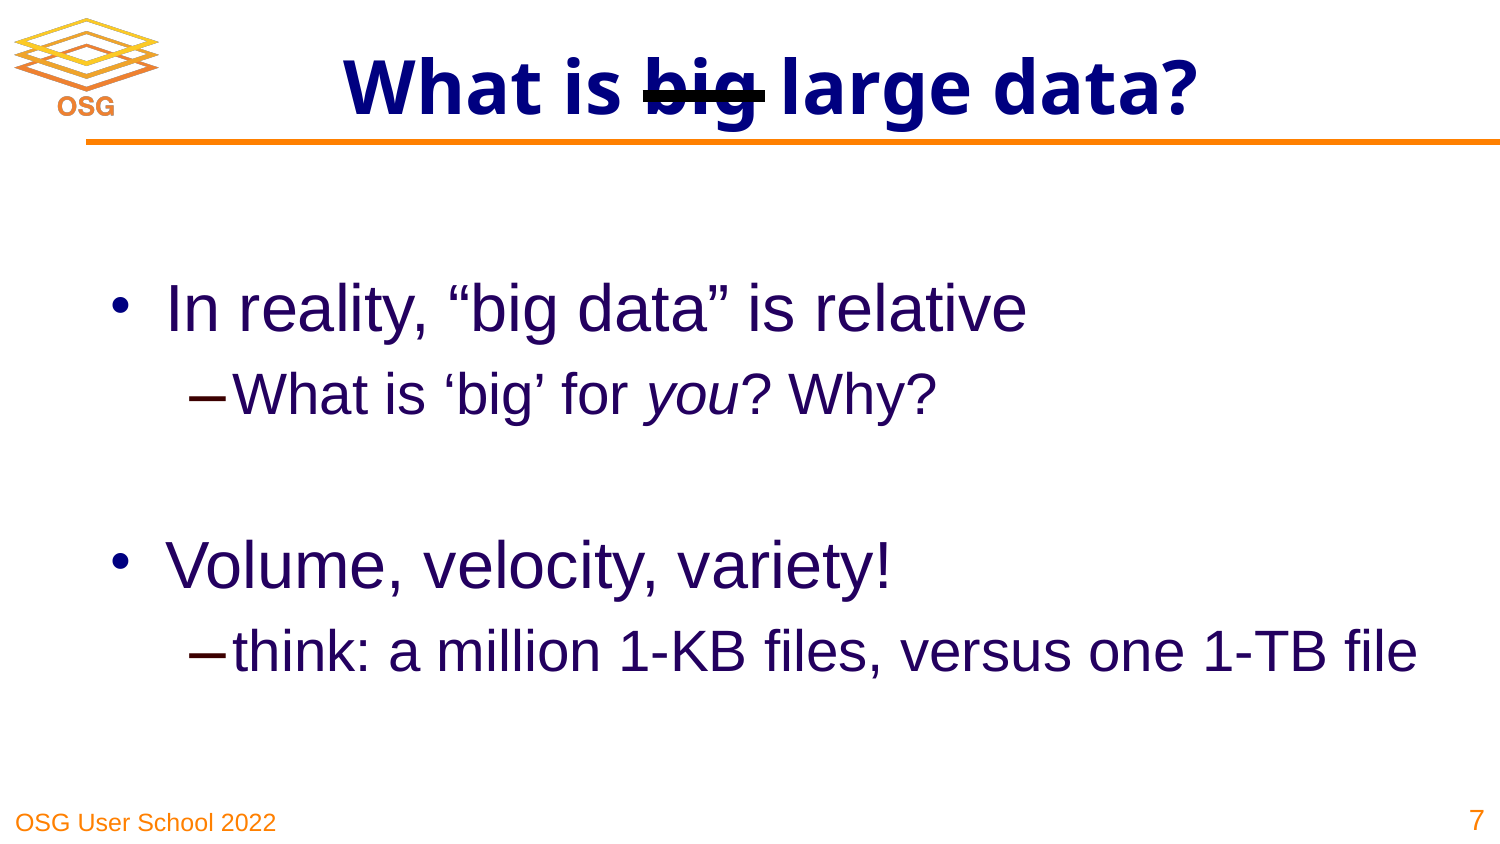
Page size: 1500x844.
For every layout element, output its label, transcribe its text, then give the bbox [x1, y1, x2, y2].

title What is big large data? [201, 14, 1342, 155]
slide_number ‹#› [1431, 787, 1500, 844]
picture [14, 18, 159, 116]
list In reality, “big data” is relative What is ‘big’ for you? Why? Volume, velocity, variety! think: a million 1-KB files, versus one 1-TB file [93, 164, 1446, 741]
